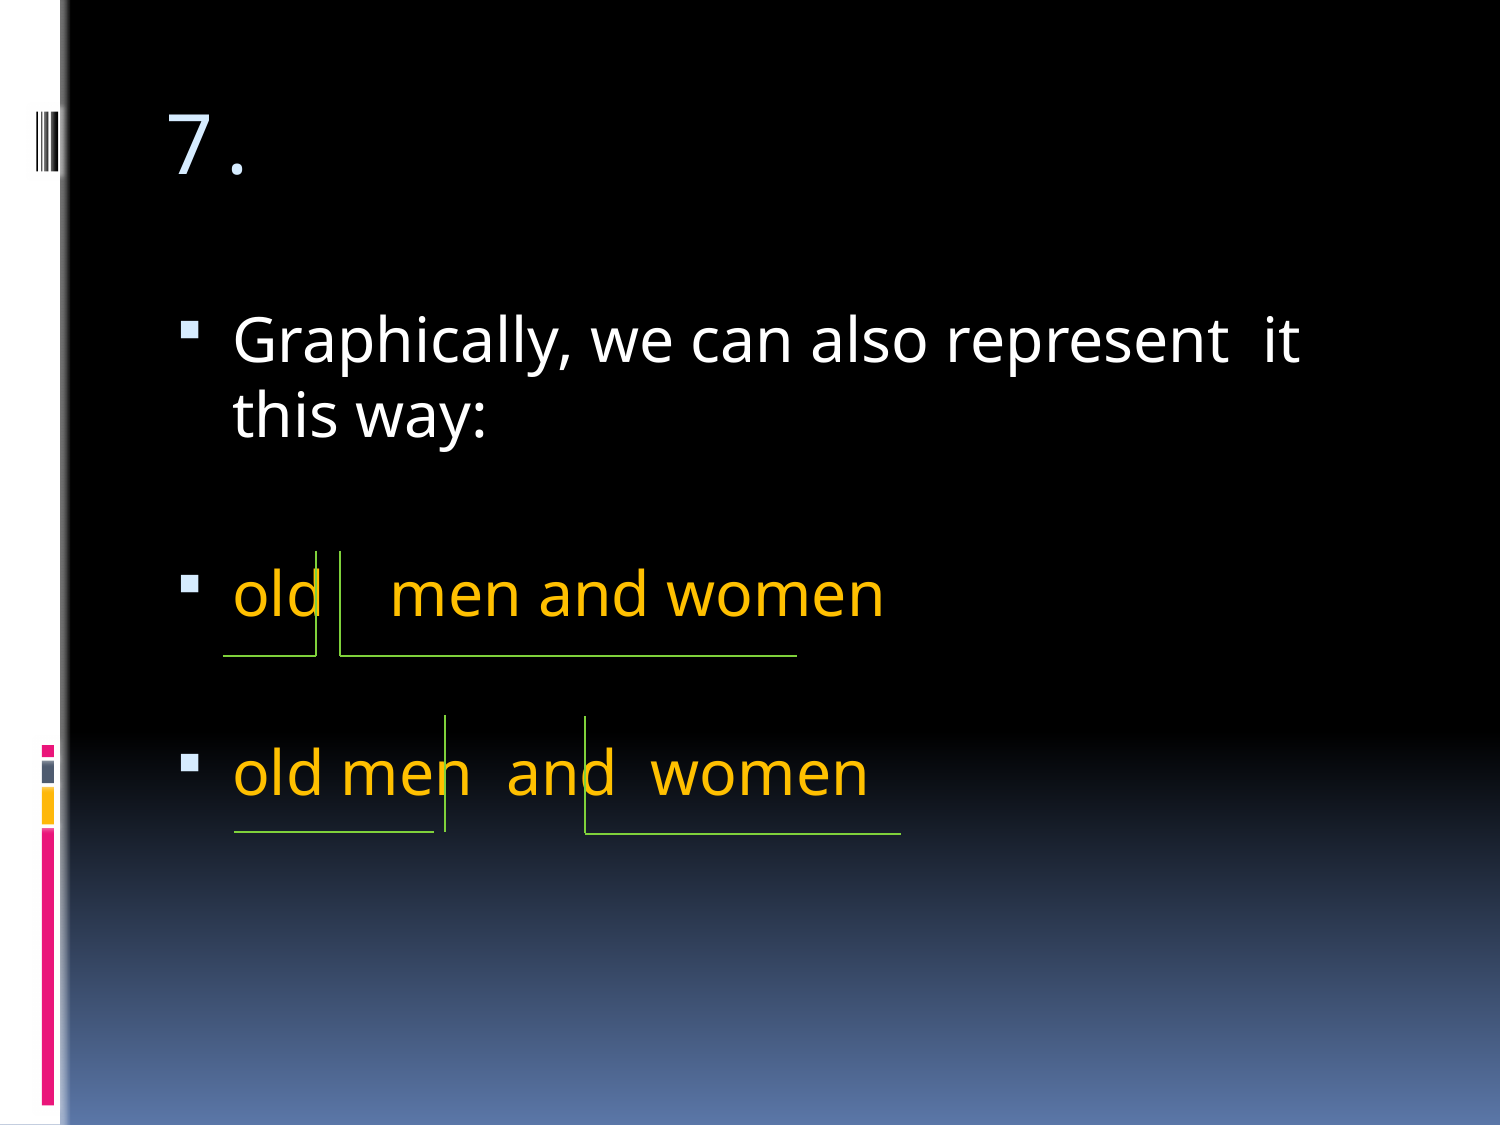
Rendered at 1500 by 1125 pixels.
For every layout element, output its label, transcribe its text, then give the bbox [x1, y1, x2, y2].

list Graphically, we can also represent it this way: old men and women old men and women [150, 292, 1425, 1043]
title 7. [150, 83, 1425, 234]
